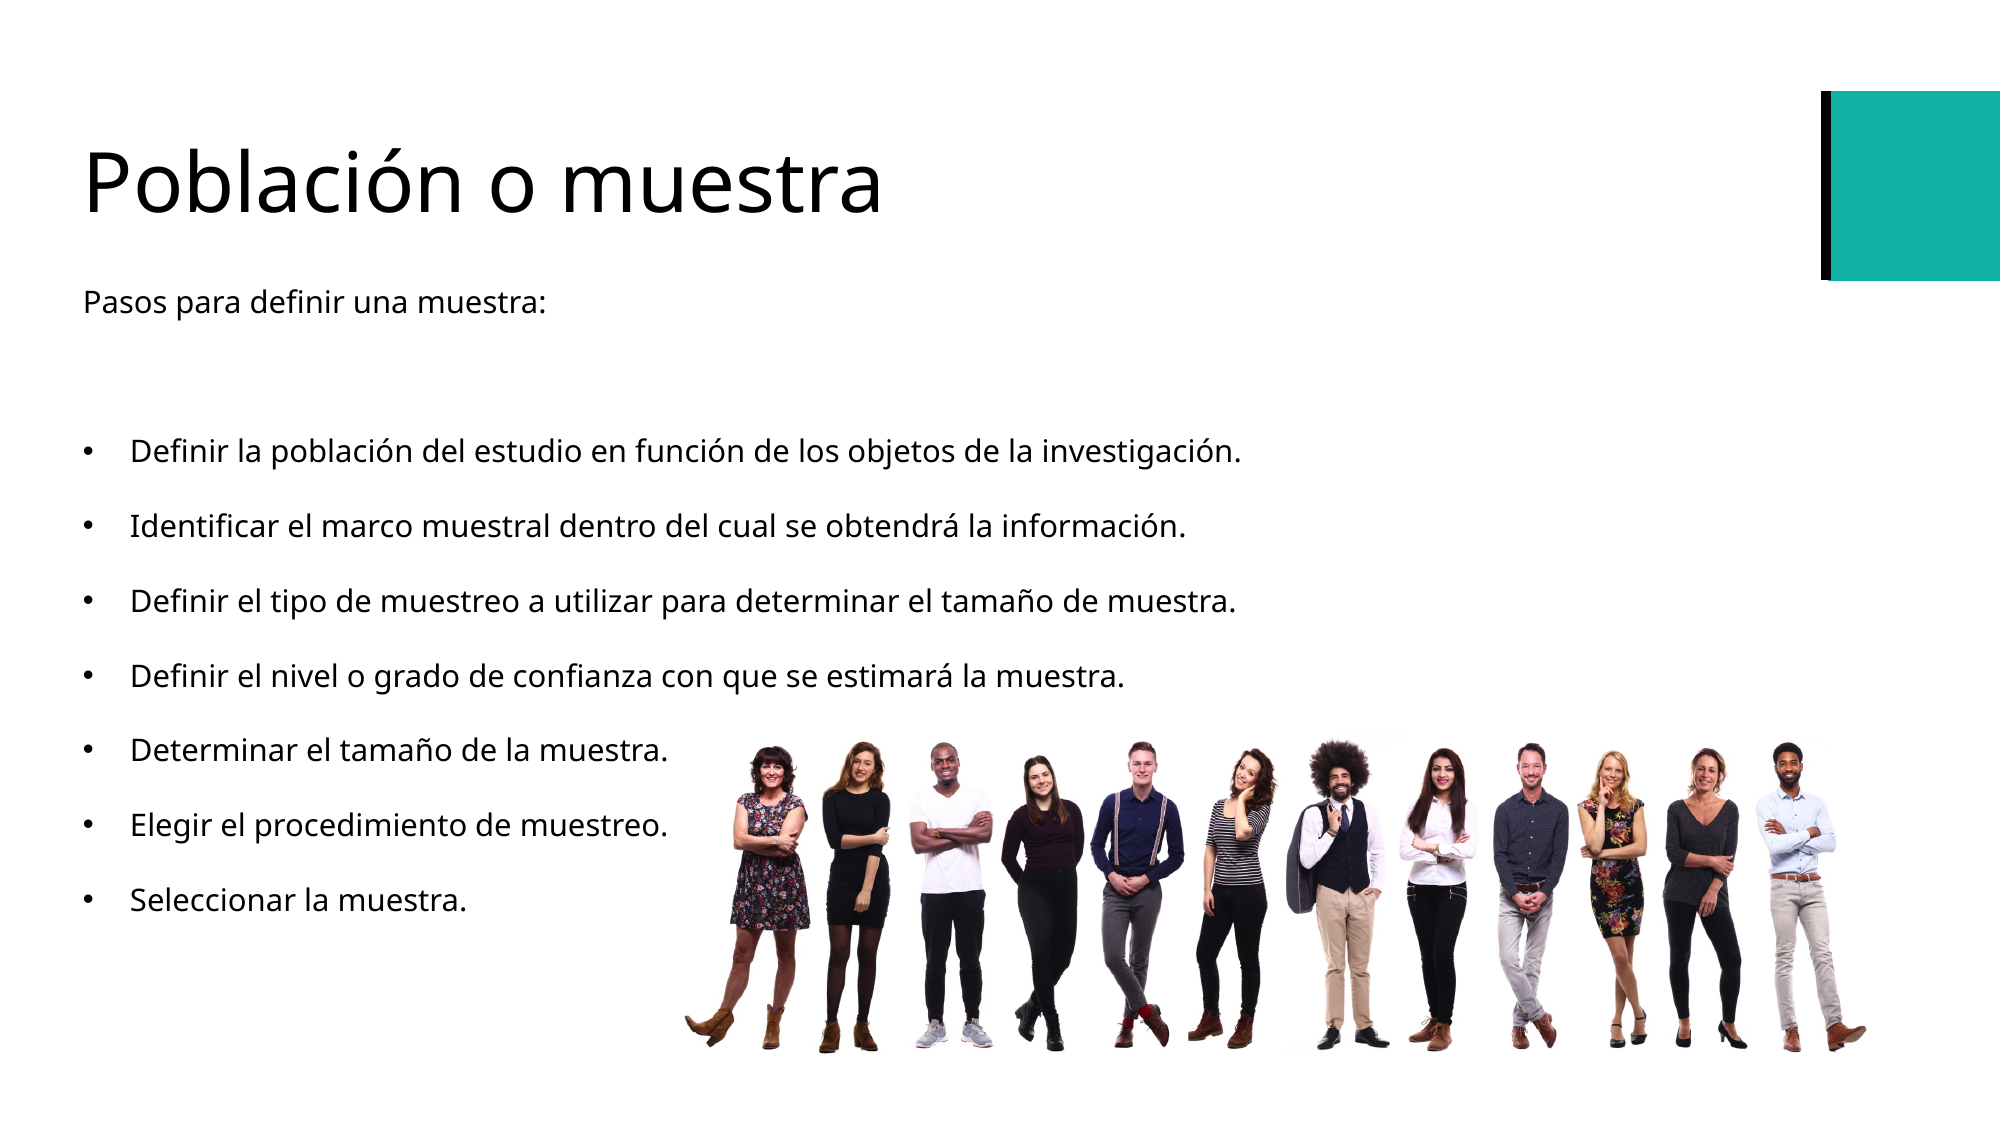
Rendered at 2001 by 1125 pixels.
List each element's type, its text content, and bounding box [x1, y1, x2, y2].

picture [671, 734, 1876, 1056]
title Población o muestra [68, 93, 1704, 278]
list Pasos para definir una muestra: Definir la población del estudio en función de los objetos de la investigación. Identificar el marco muestral dentro del cual se obtendrá la información. Definir el tipo de muestreo a utilizar para determinar el tamaño de muestra. Definir el nivel o grado de confianza con que se estimará la muestra. Determinar el tamaño de la muestra. Elegir el procedimiento de muestreo. Seleccionar la muestra. [68, 278, 1704, 928]
